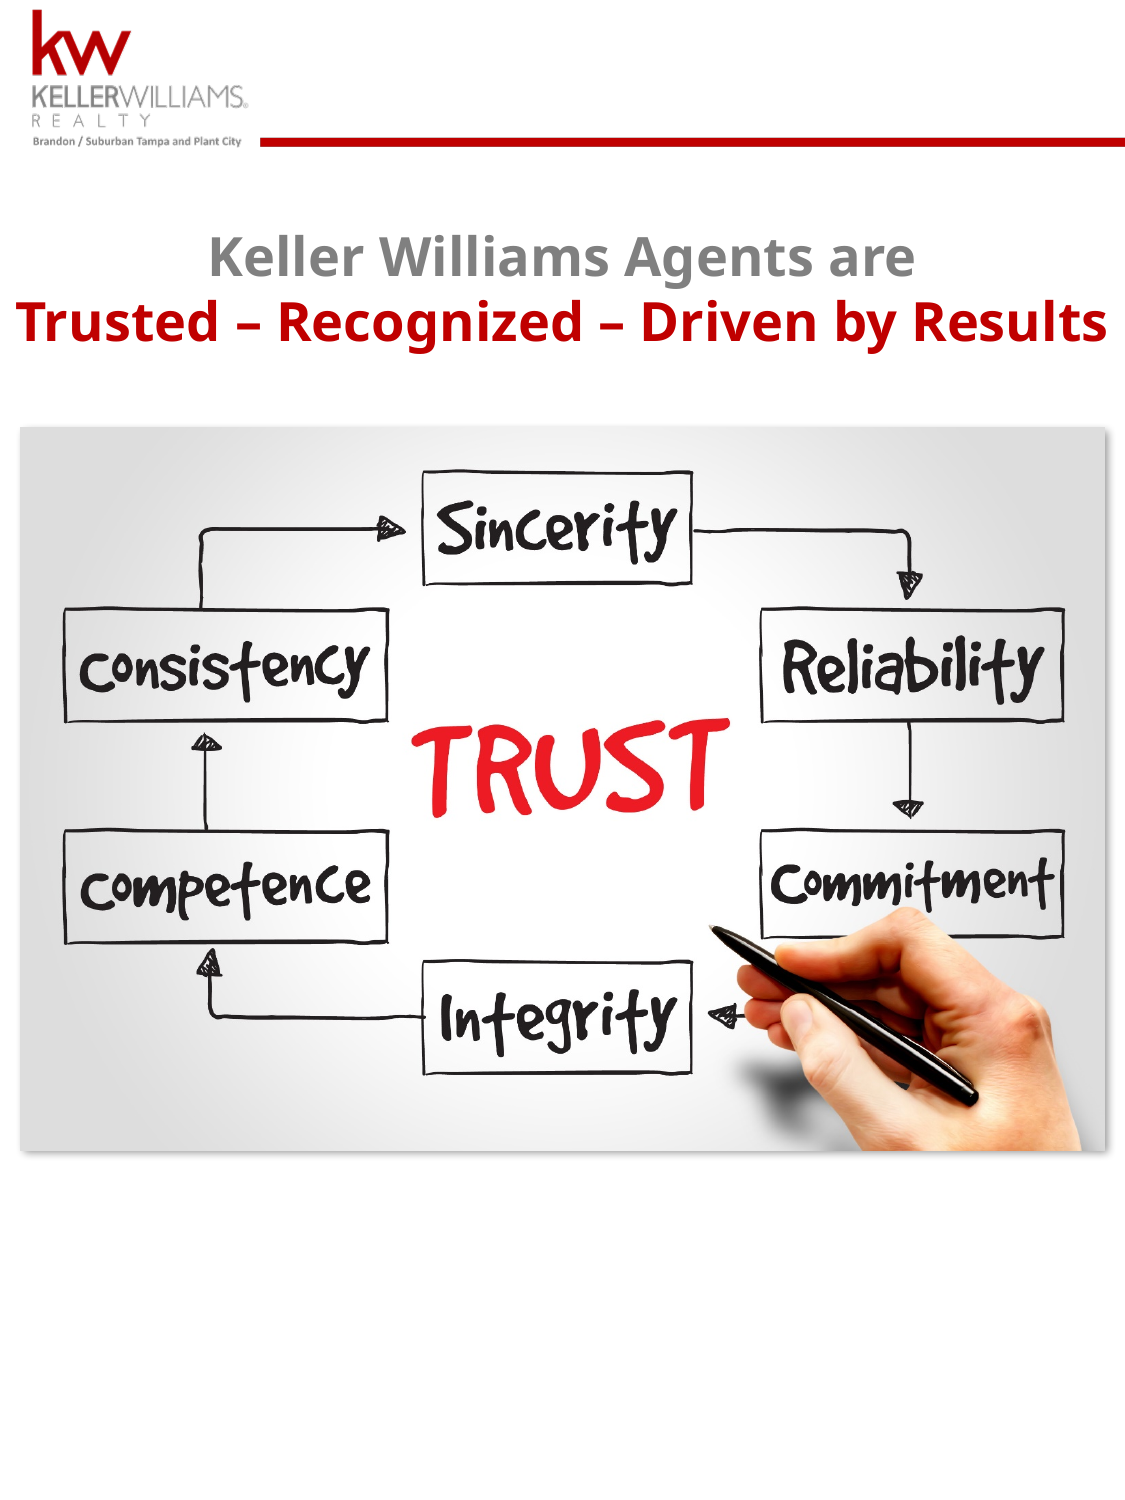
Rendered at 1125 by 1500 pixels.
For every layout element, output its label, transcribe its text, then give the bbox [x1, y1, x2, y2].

picture [21, 0, 1125, 183]
text_box Keller Williams Agents are Trusted – Recognized – Driven by Results [0, 214, 1125, 360]
picture [20, 427, 1105, 1151]
